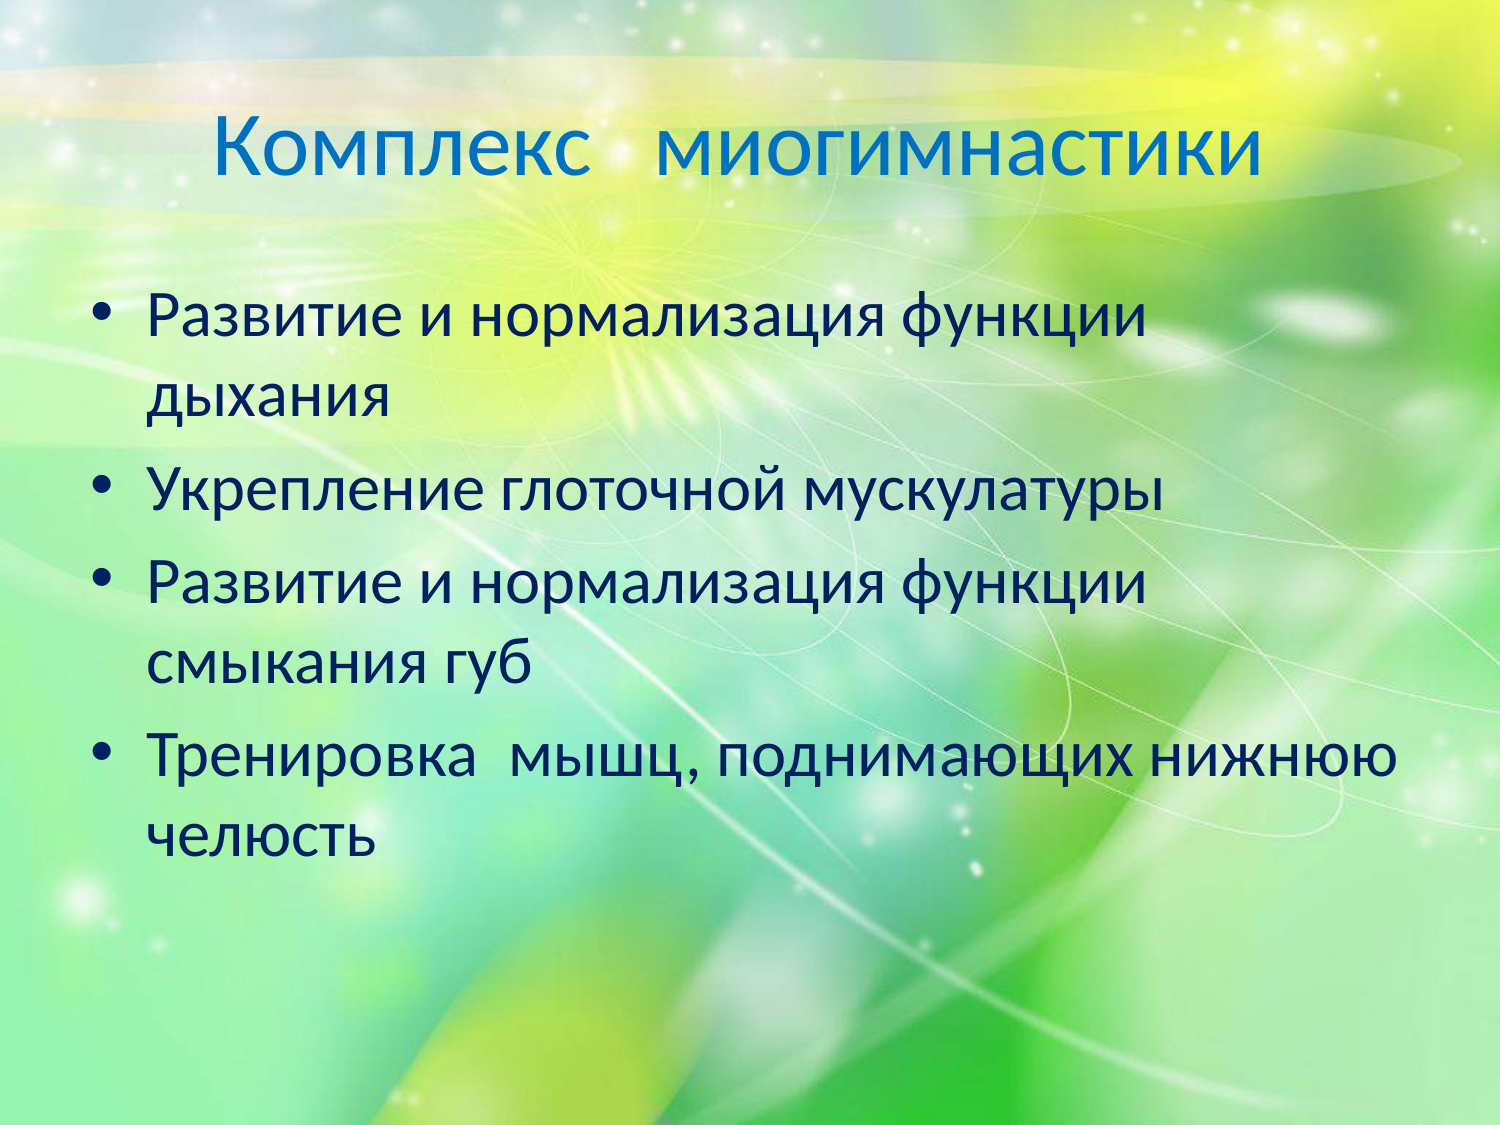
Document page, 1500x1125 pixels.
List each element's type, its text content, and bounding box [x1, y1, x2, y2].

title Комплекс миогимнастики [75, 45, 1425, 233]
list Развитие и нормализация функции дыхания Укрепление глоточной мускулатуры Развитие и нормализация функции смыкания губ Тренировка мышц, поднимающих нижнюю челюсть [75, 262, 1425, 1005]
picture [0, 0, 1500, 1125]
